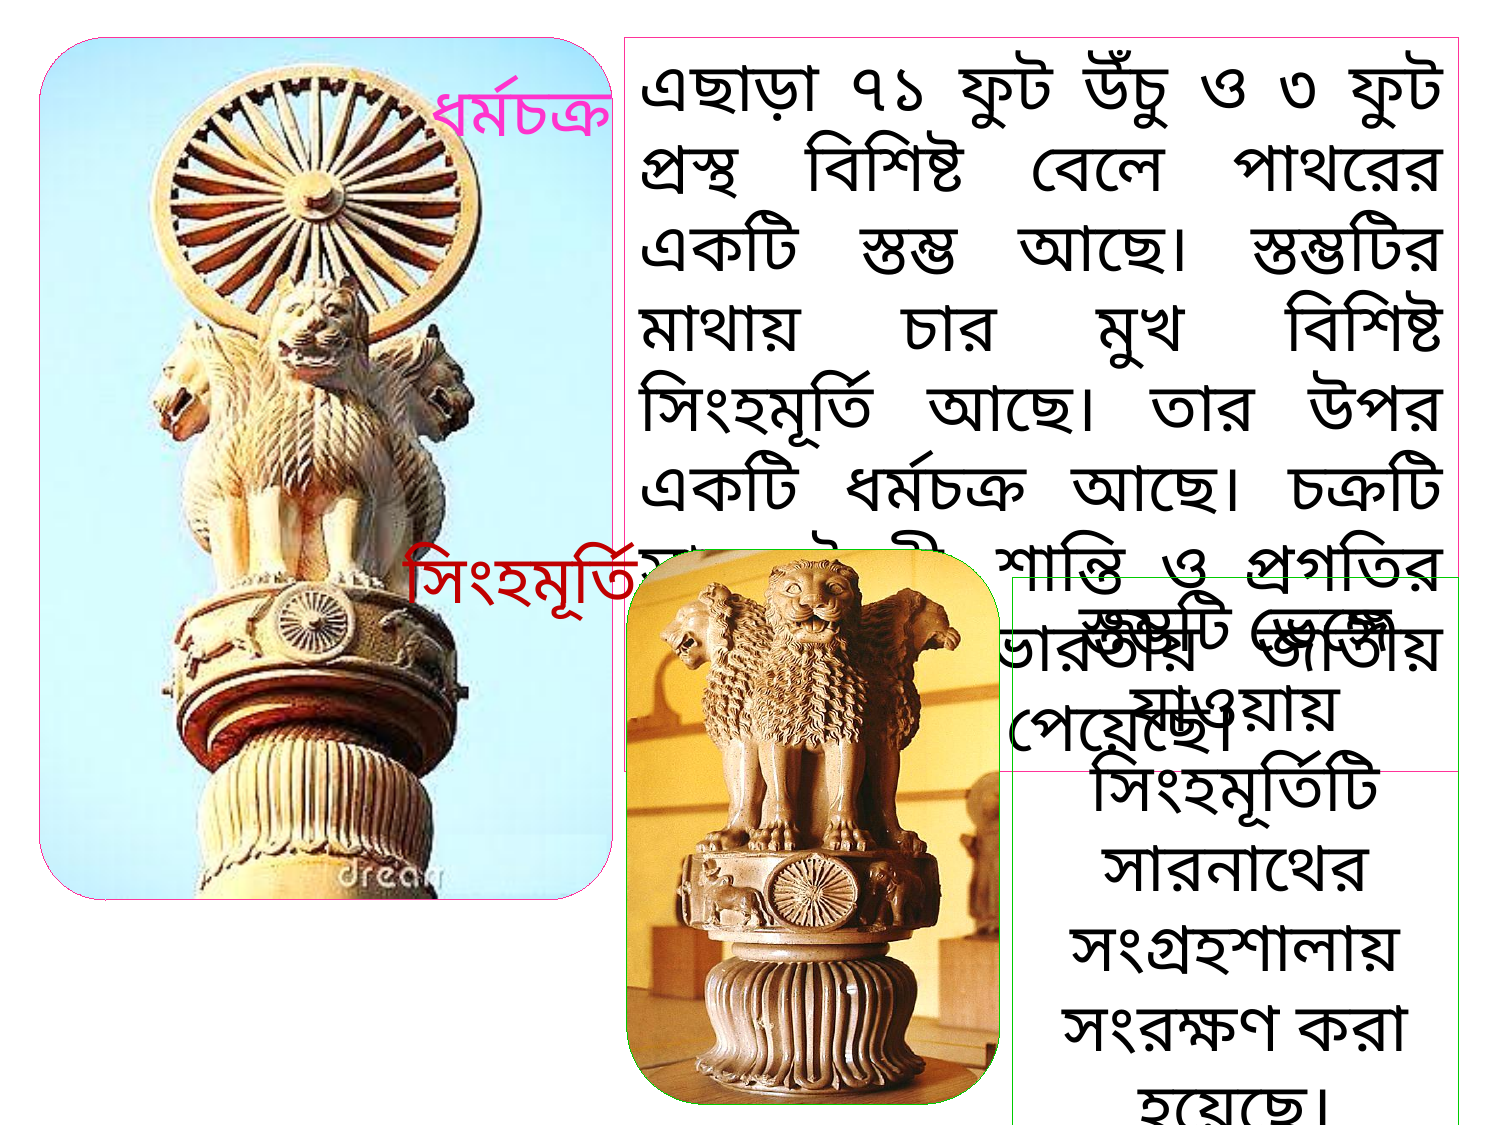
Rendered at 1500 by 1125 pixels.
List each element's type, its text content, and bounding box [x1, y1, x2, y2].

text_box ধর্মচক্র [616, 62, 626, 158]
text_box স্তম্ভটি ভেঙ্গে যাওয়ায় সিংহমূর্তিটি সারনাথের সংগ্রহশালায় সংরক্ষণ করা হয়েছে। [1012, 577, 1459, 1125]
text_box সিংহমূর্তি [616, 529, 653, 624]
picture [626, 549, 1001, 1105]
text_box এছাড়া ৭১ ফুট উঁচু ও ৩ ফুট প্রস্থ বিশিষ্ট বেলে পাথরের একটি স্তম্ভ আছে। স্তম্ভটির মাথায় চার মুখ বিশিষ্ট সিংহমূর্তি আছে। তার উপর একটি ধর্মচক্র আছে। চক্রটি সাম্য, মৈত্রী, শান্তি ও প্রগতির প্রতীকরূপে ভারতীয় জাতীয় পতাকায় স্থান পেয়েছে। [624, 37, 1459, 772]
picture [39, 37, 613, 901]
